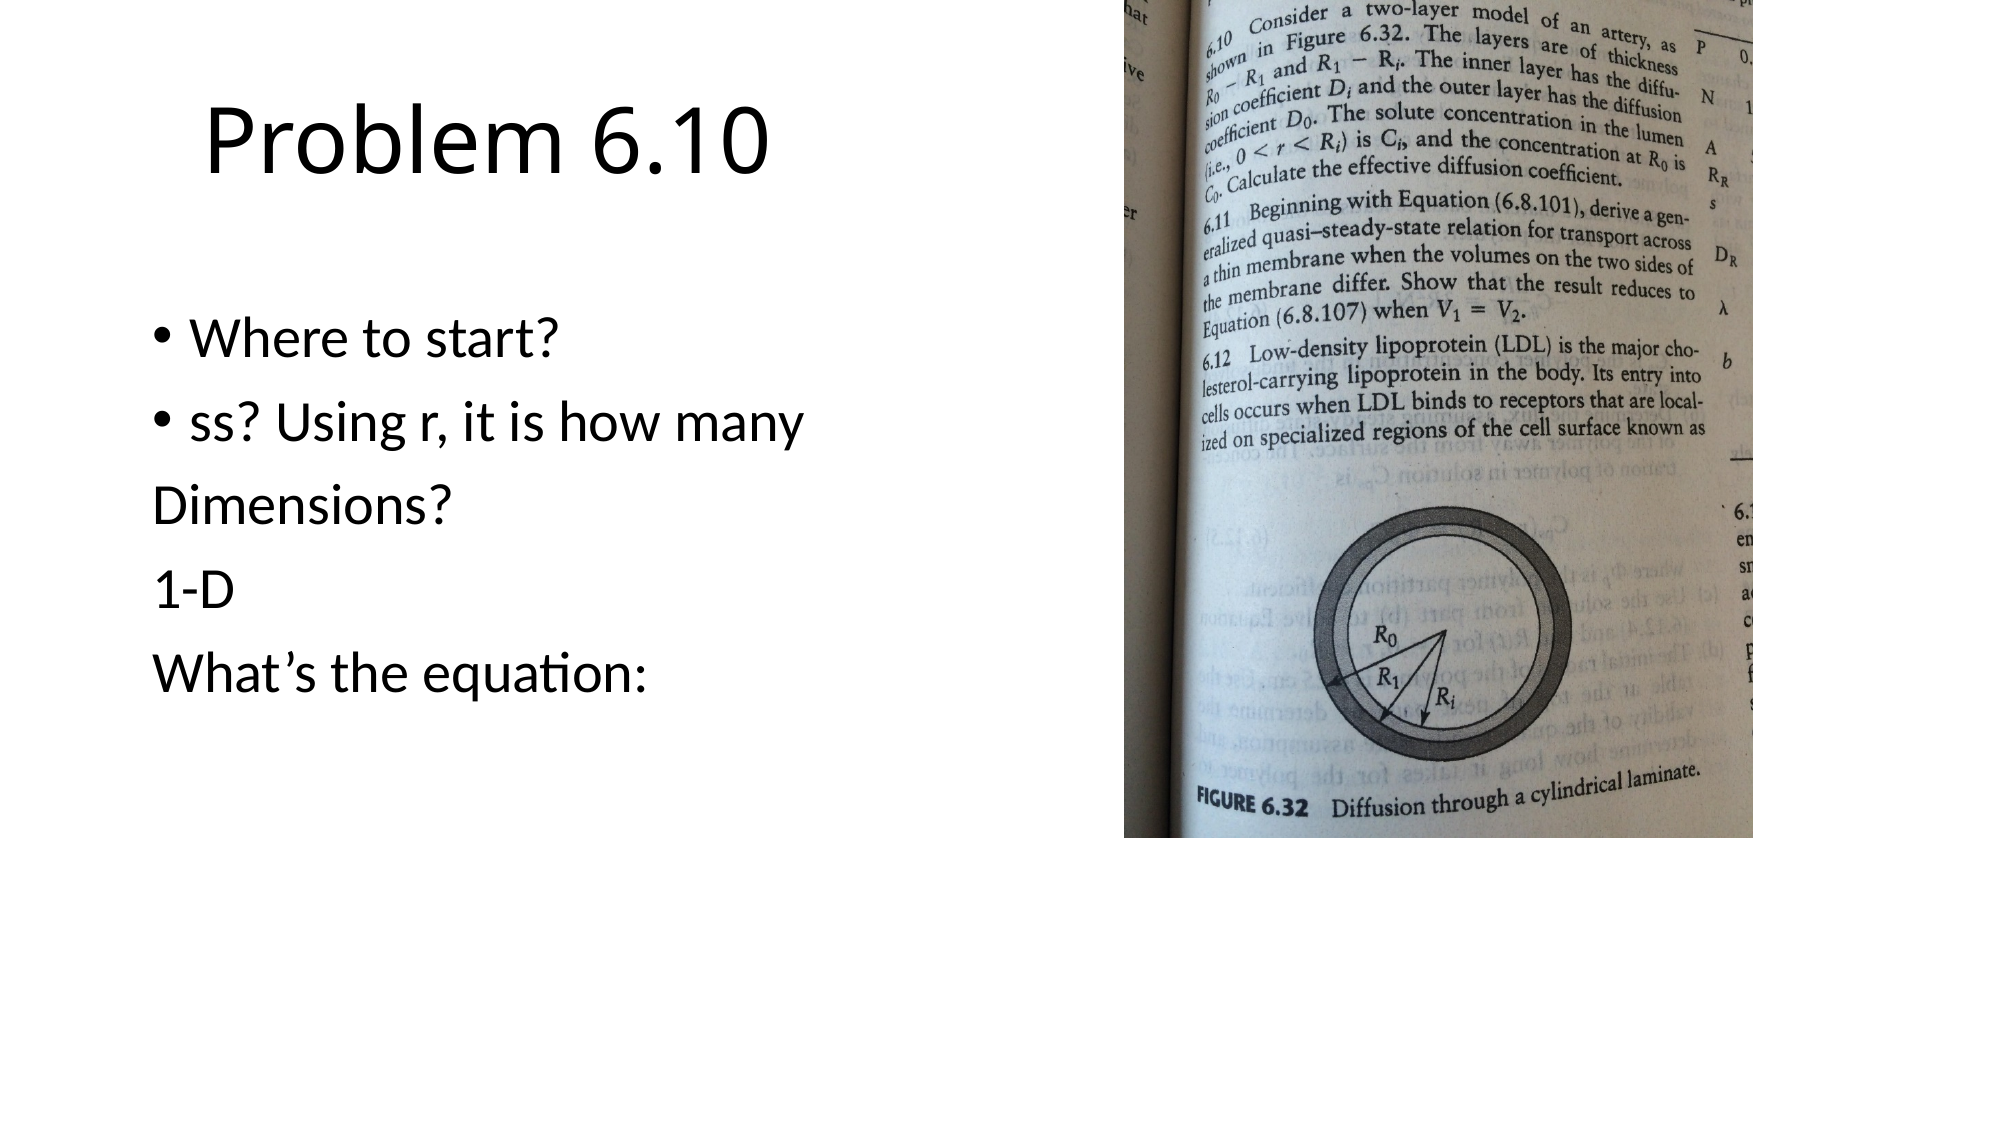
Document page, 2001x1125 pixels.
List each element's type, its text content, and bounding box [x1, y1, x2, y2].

picture [1124, 0, 1753, 838]
title Problem 6.10 [187, 50, 1124, 238]
list Where to start? ss? Using r, it is how many Dimensions? 1-D What’s the equation: [137, 299, 1863, 1014]
